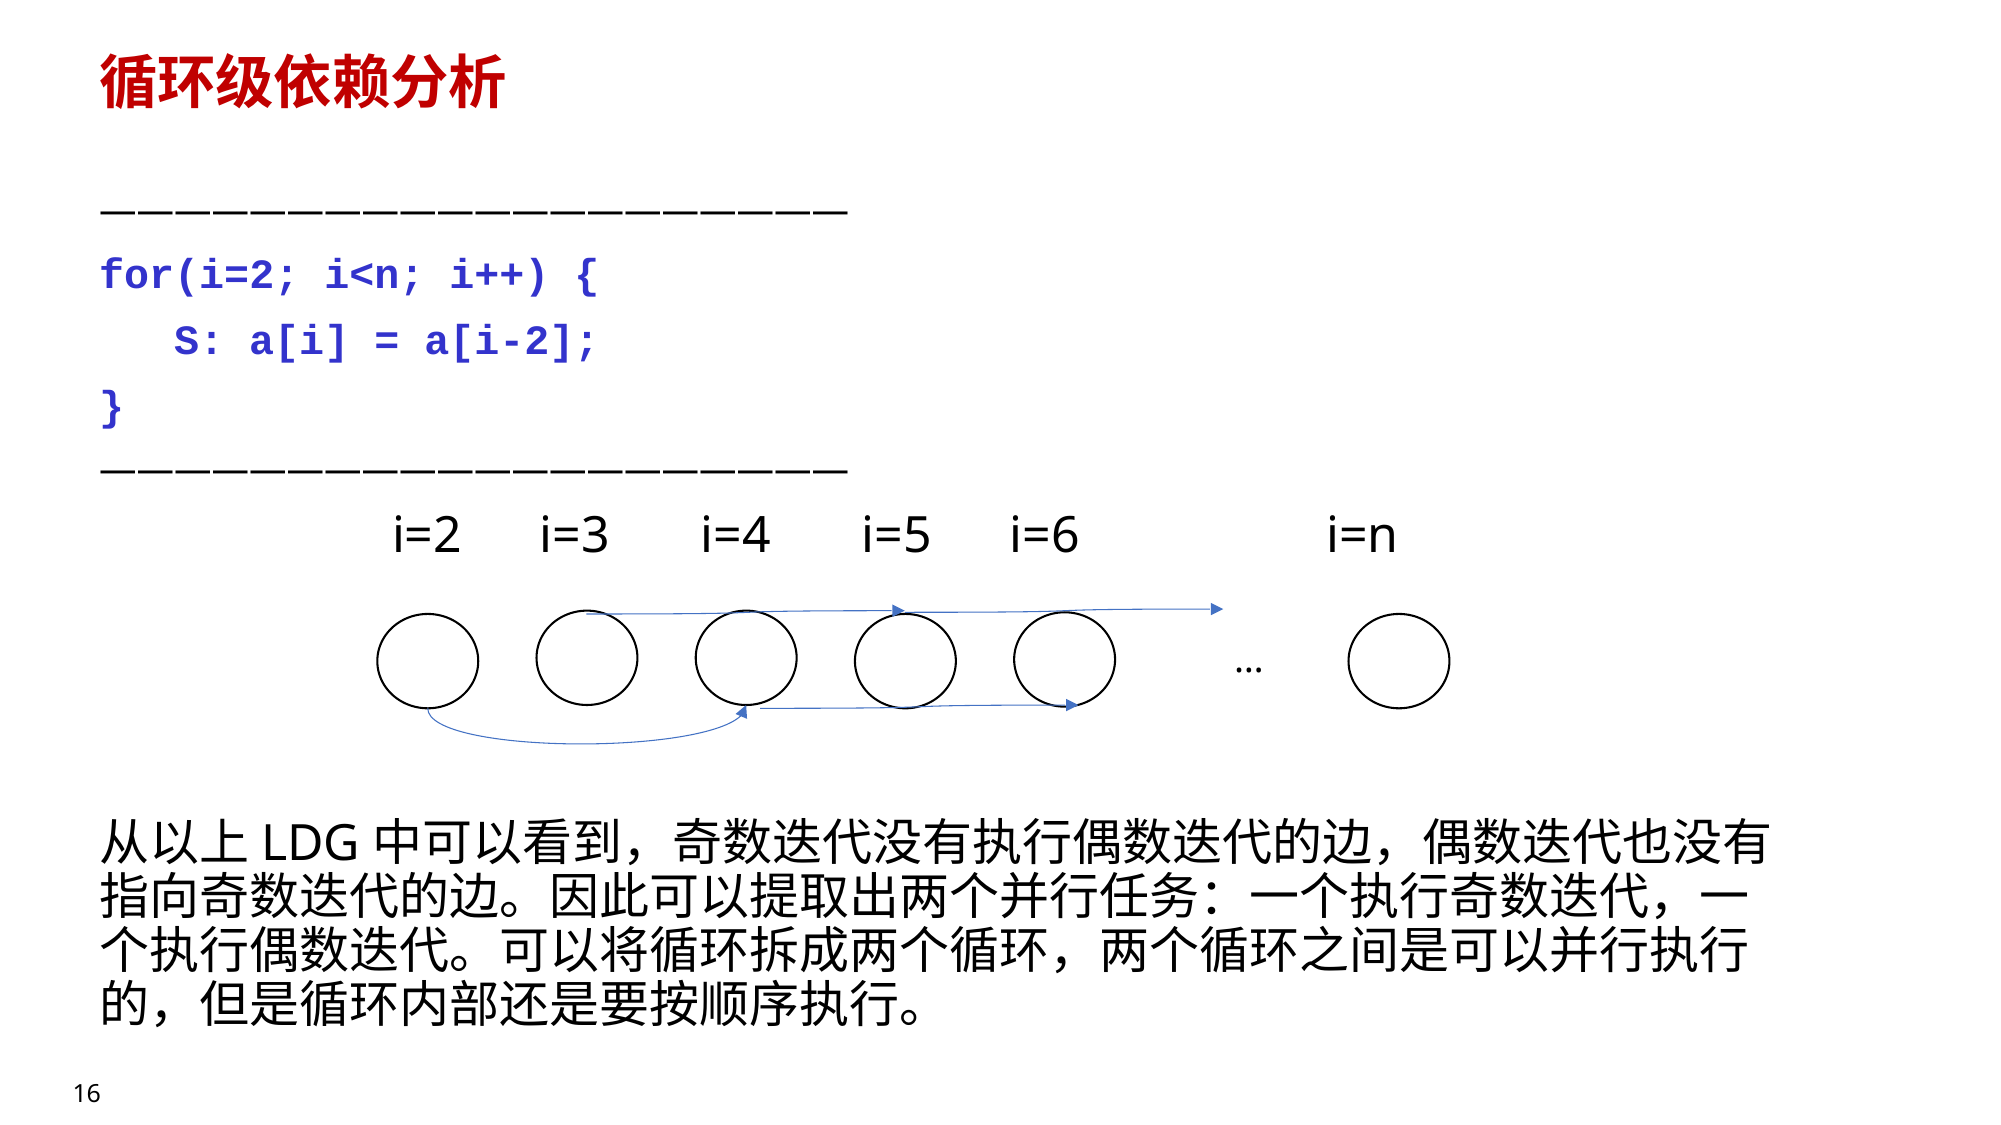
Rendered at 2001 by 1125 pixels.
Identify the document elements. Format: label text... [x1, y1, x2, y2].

text_box [853, 612, 917, 707]
text_box [535, 609, 585, 706]
text_box [748, 613, 798, 706]
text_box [585, 547, 589, 866]
text_box [376, 612, 480, 710]
text_box i=2 i=3 i=4 i=5 i=6 i=n [748, 494, 1062, 570]
list ———————————————————— for(i=2; i<n; i++) { S: a[i] = a[i-2]; } ———————————————————— 从以上LDG中可以看到，奇数迭代没有执行偶数迭代的边，偶数迭代也没有指向奇数迭代的边。因此可以提取出两个并行任务：一个执行奇数迭代，一个执行偶数迭代。可以将循环拆成两个循环，两个循环之间是可以并行执行的，但是循环内部还是要按顺序执行。 [84, 183, 1810, 990]
text_box [589, 609, 606, 613]
text_box i=2 i=3 i=4 i=5 i=6 i=n [1066, 494, 1566, 570]
text_box [1356, 612, 1451, 710]
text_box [1062, 451, 1066, 770]
text_box [921, 615, 957, 706]
title 循环级依赖分析 [84, 46, 1810, 143]
text_box [1066, 611, 1117, 707]
text_box … [1219, 627, 1379, 688]
text_box [694, 614, 744, 706]
text_box i=2 i=3 i=4 i=5 i=6 i=n [377, 494, 744, 570]
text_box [744, 453, 748, 772]
text_box [1013, 612, 1062, 704]
text_box [589, 615, 639, 706]
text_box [917, 547, 921, 866]
